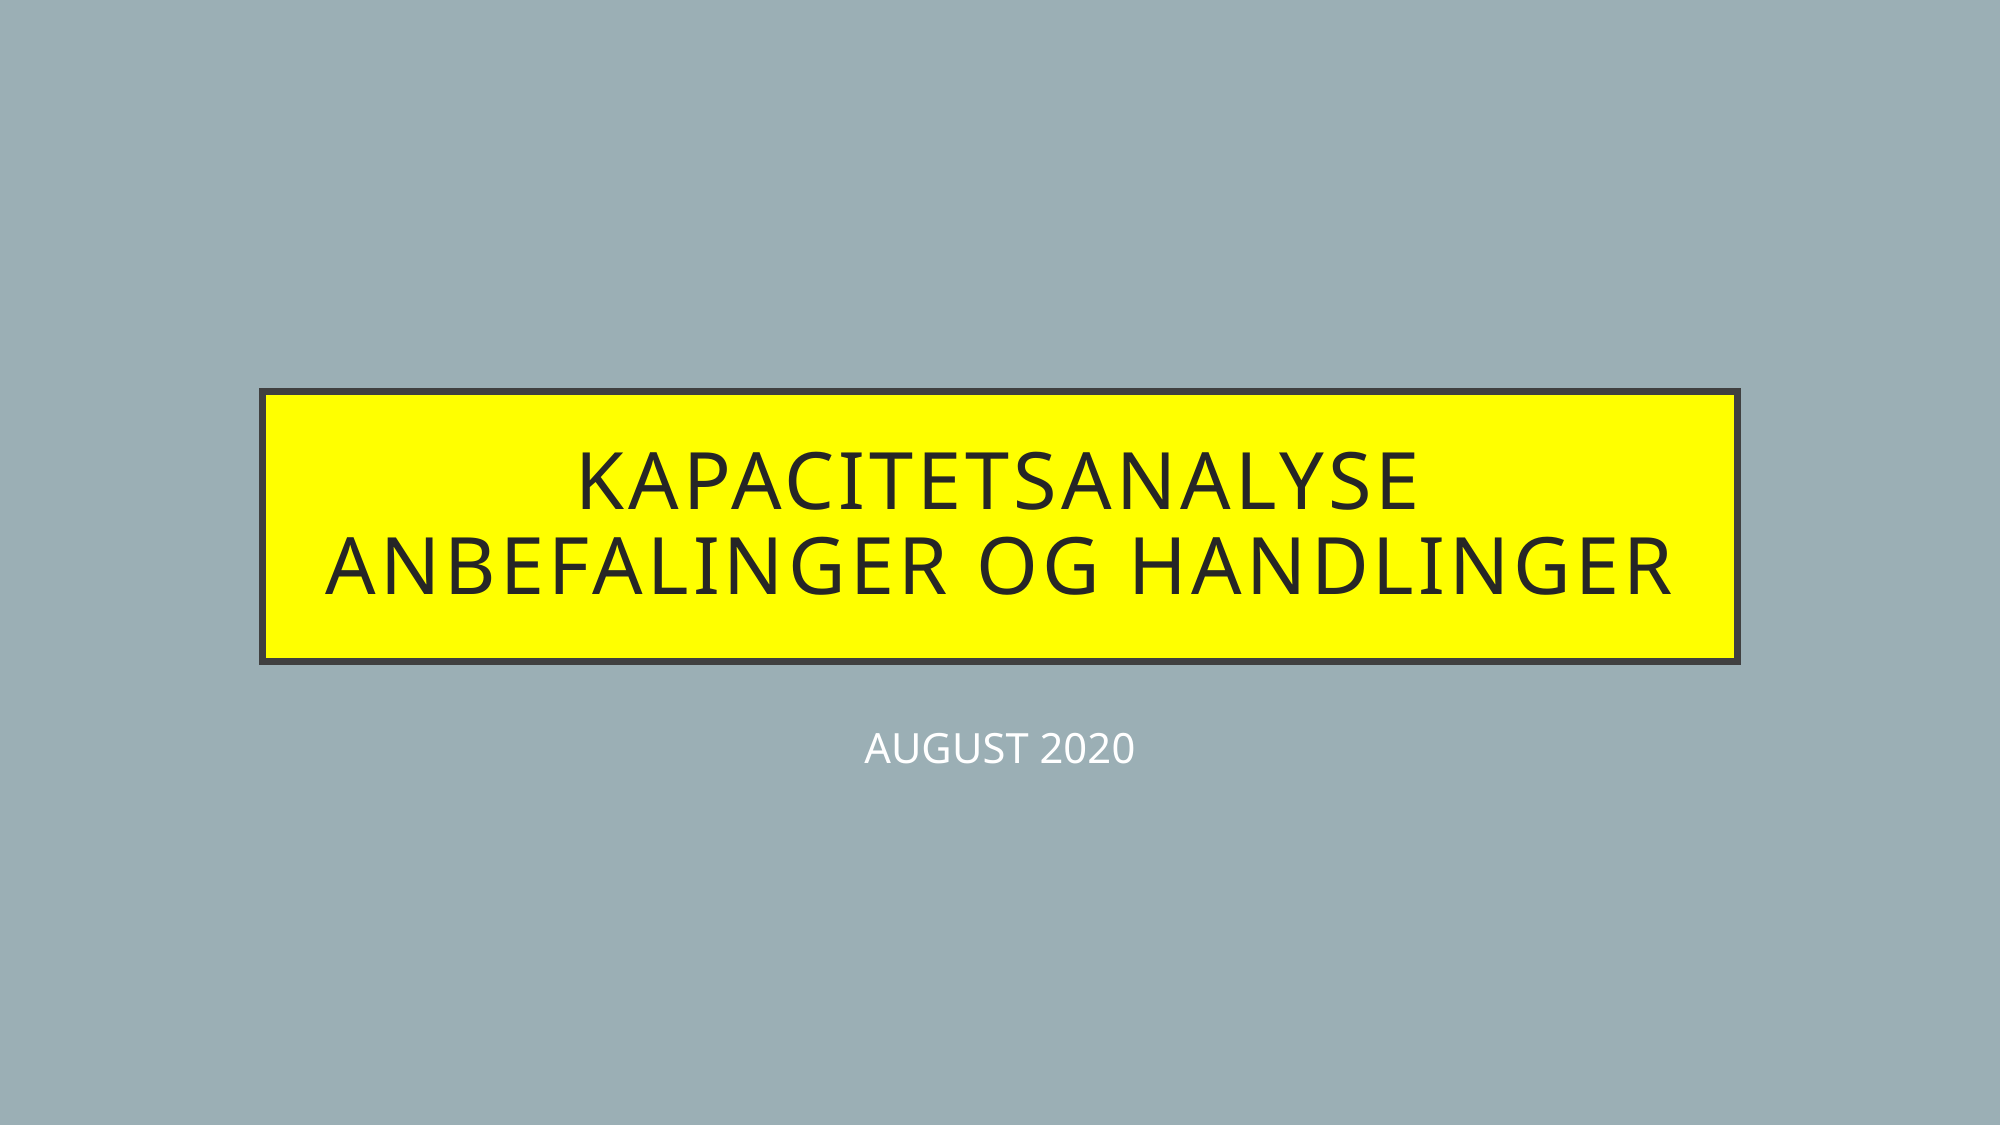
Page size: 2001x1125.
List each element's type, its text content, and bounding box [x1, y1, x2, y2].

title KAPACITETSANALYSE ANBEFALINGER OG HANDLINGER [259, 388, 1741, 665]
subtitle AUGUST 2020 [442, 713, 1558, 918]
